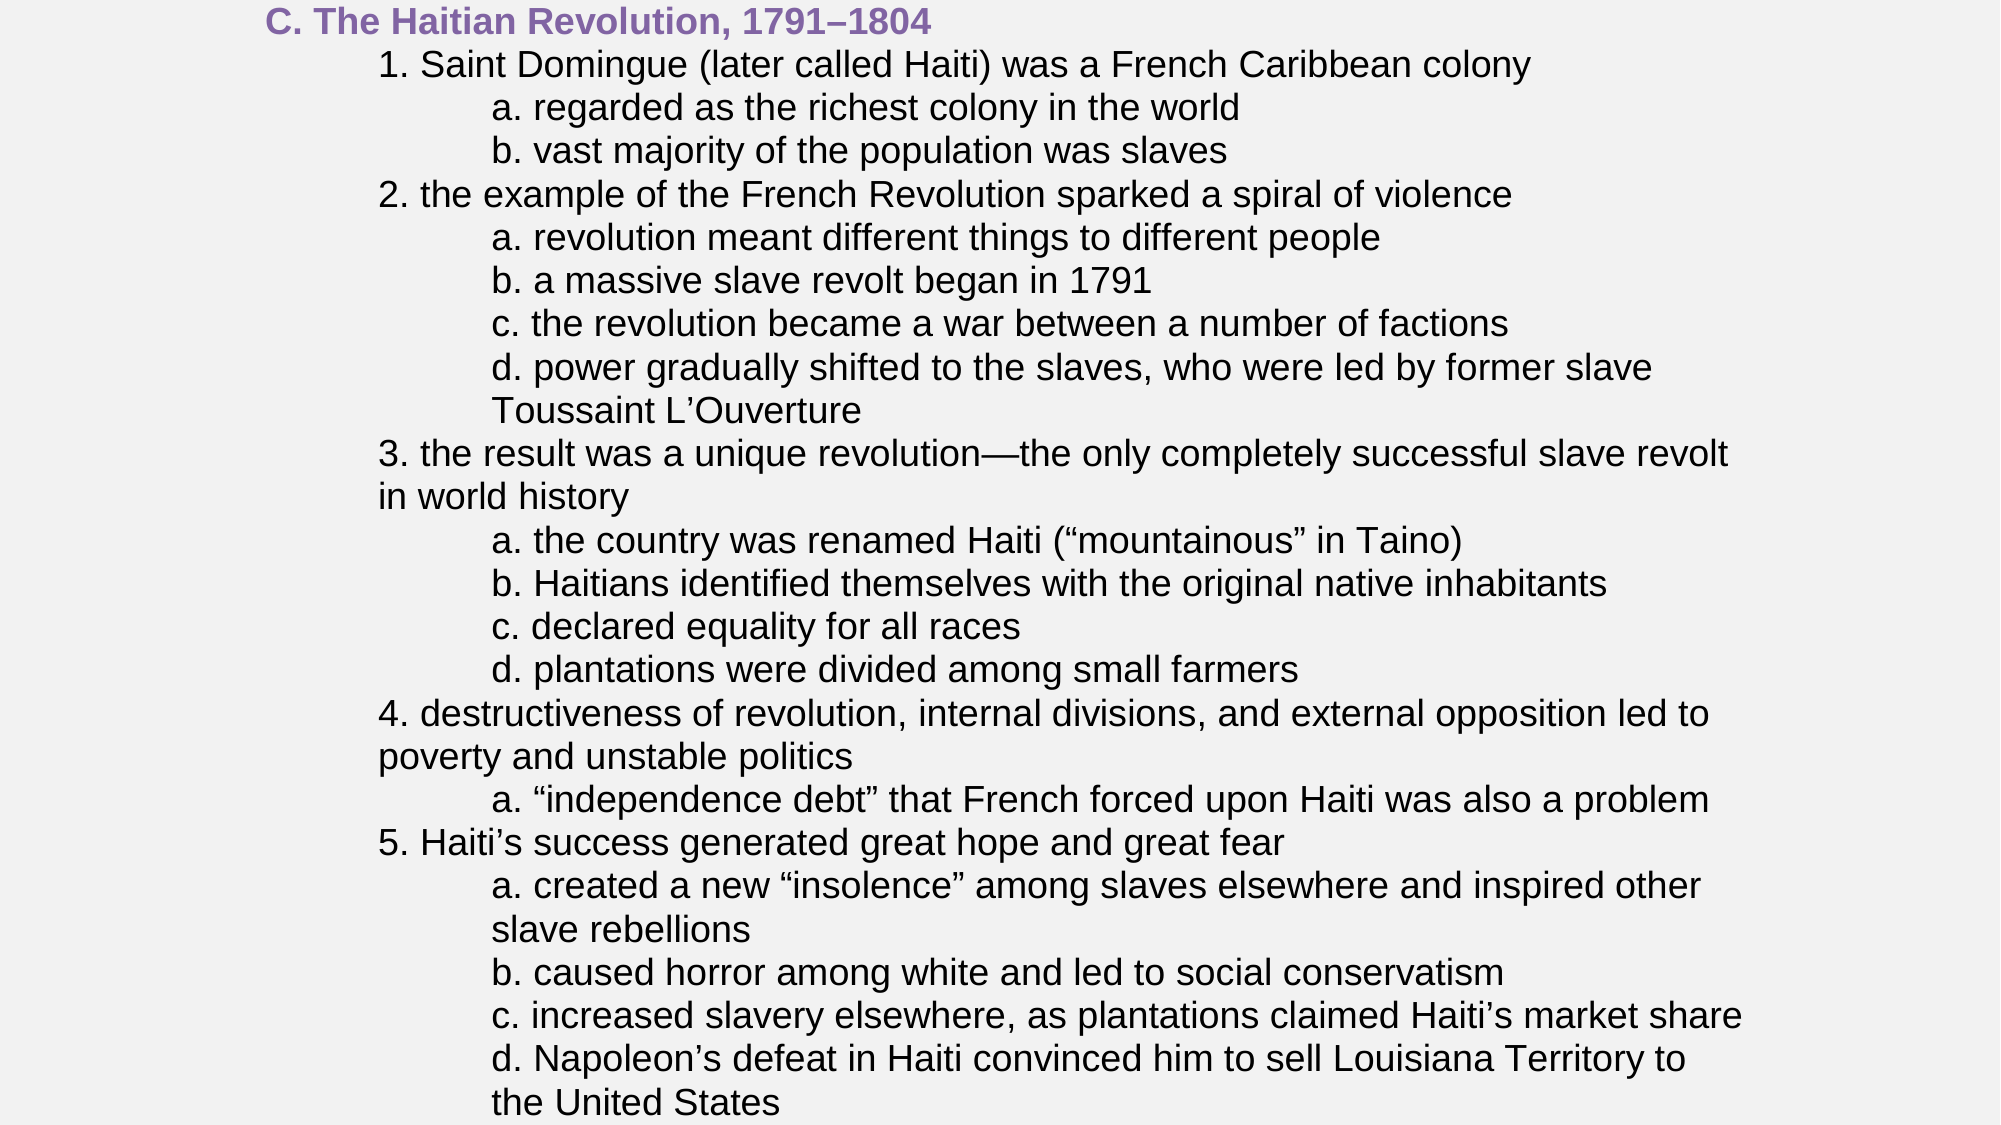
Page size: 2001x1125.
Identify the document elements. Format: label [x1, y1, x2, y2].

picture [152, 0, 1847, 1125]
